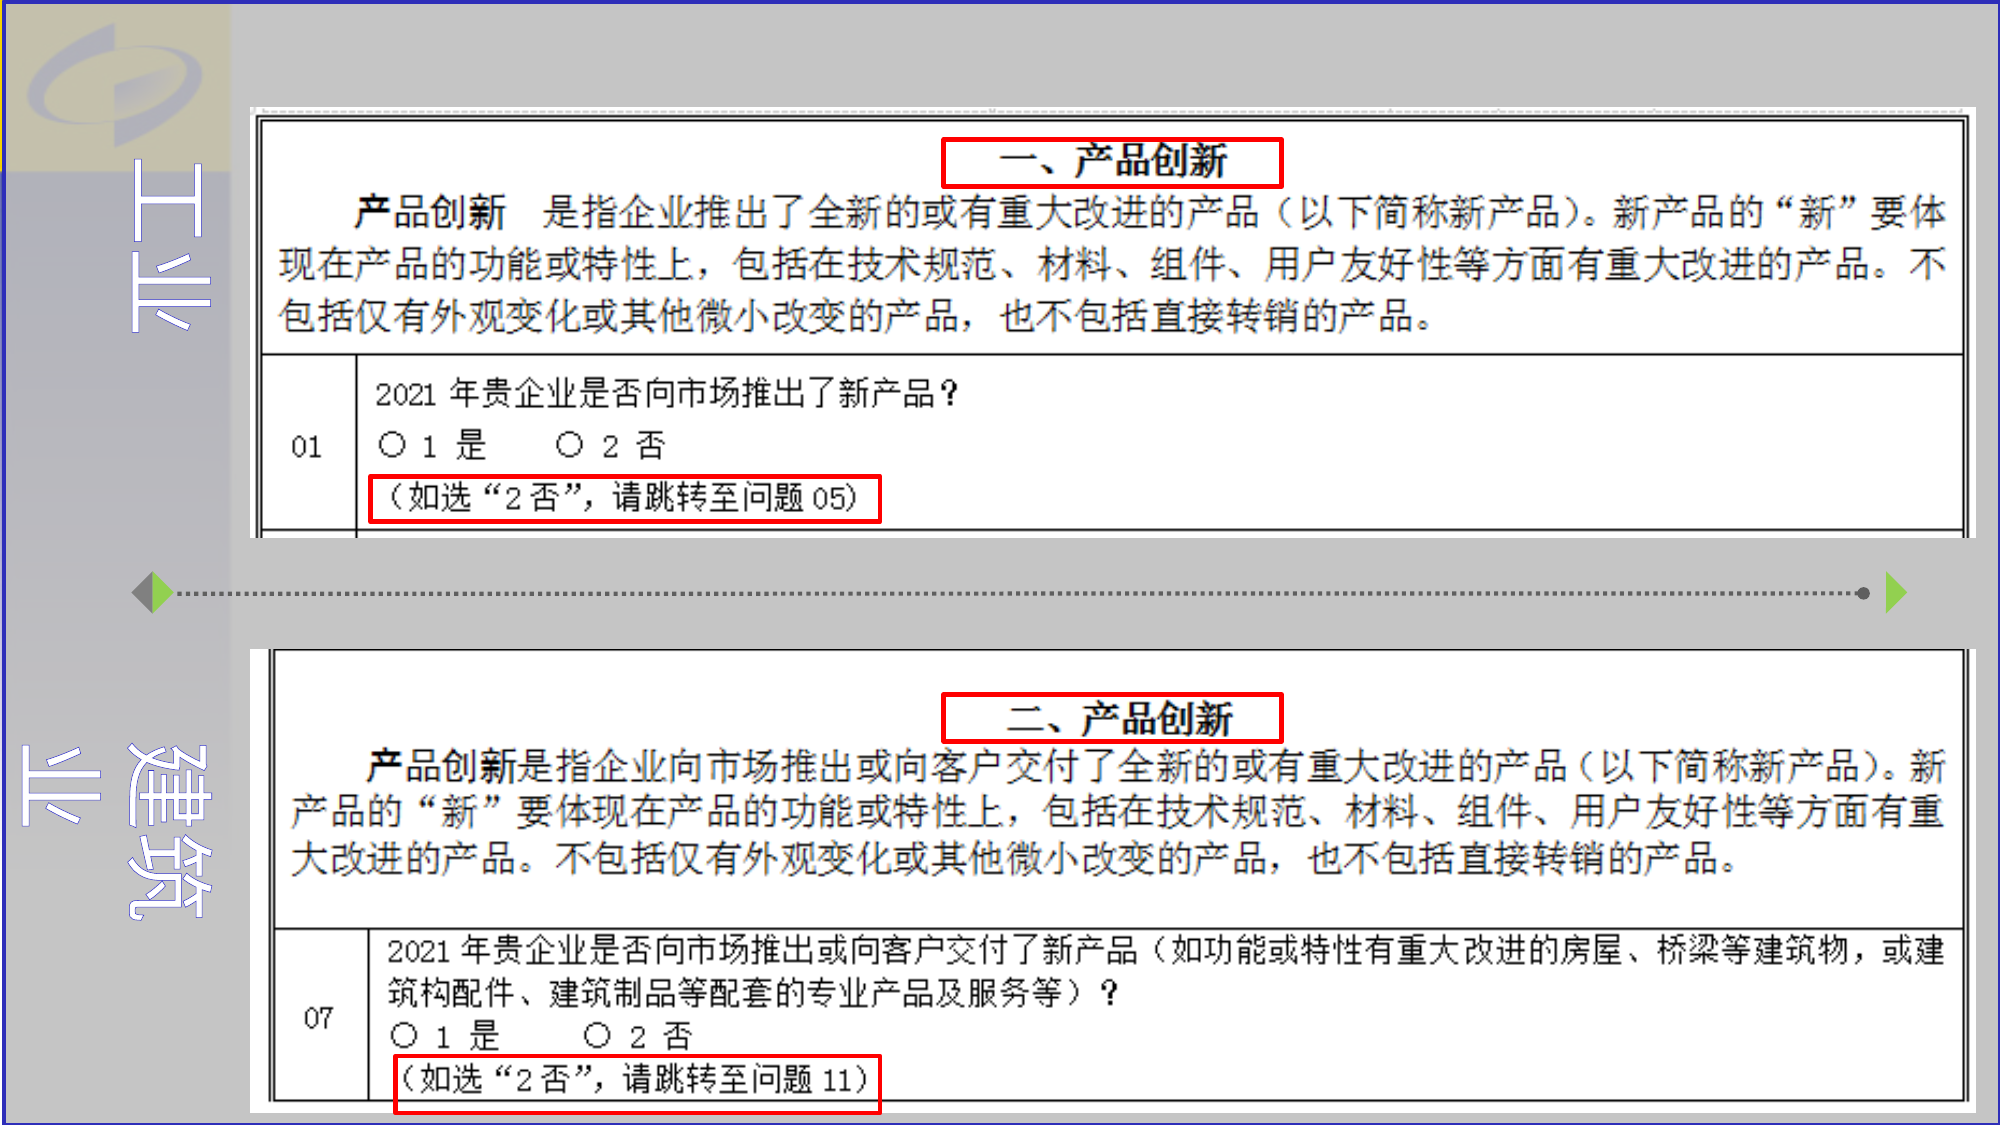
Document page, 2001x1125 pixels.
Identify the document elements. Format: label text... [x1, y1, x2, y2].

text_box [137, 577, 1902, 608]
picture [250, 107, 1976, 538]
picture [250, 649, 1976, 1114]
text_box 工业 [92, 139, 234, 440]
text_box 建筑业 [92, 724, 234, 1025]
text_box [2, 0, 2000, 1125]
